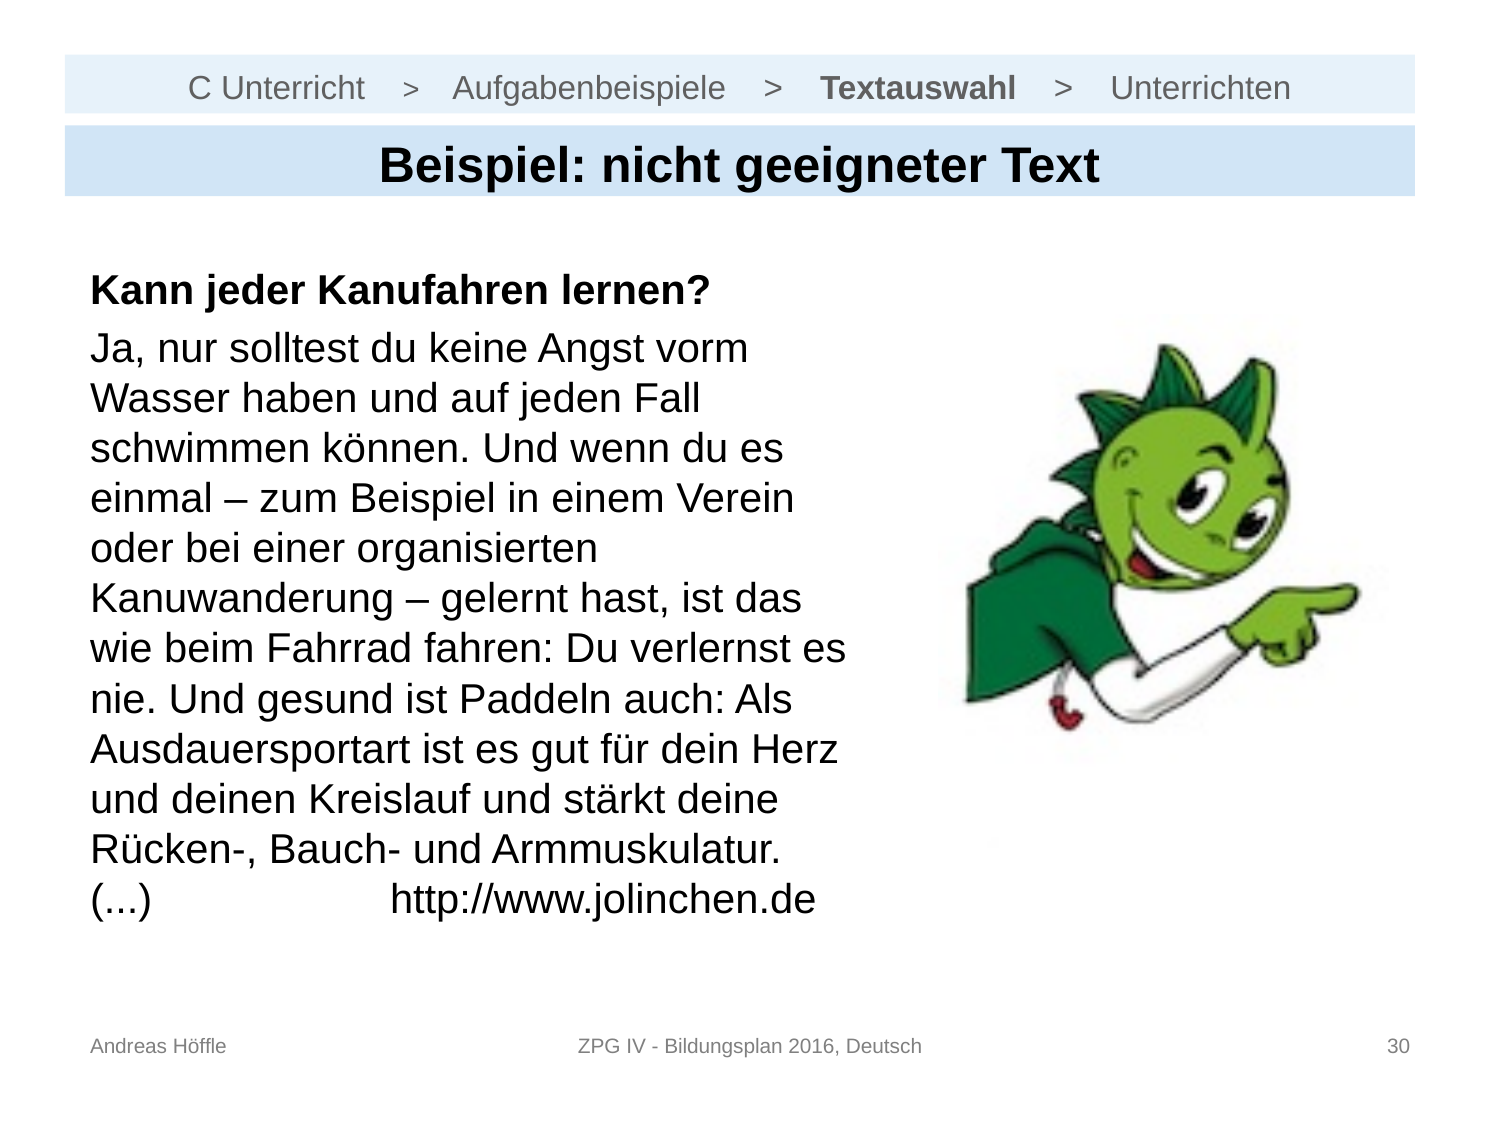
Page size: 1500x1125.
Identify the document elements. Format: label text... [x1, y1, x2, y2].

footer ZPG IV - Bildungsplan 2016, Deutsch [512, 1024, 988, 1101]
title C Unterricht > Aufgabenbeispiele > Textauswahl > Unterrichten [64, 54, 1416, 114]
slide_number Andreas Höffle [74, 1024, 426, 1101]
text_box [762, 262, 1425, 988]
list Kann jeder Kanufahren lernen? Ja, nur solltest du keine Angst vorm Wasser haben und auf jeden Fall schwimmen können. Und wenn du es einmal – zum Beispiel in einem Verein oder bei einer organisierten Kanuwanderung – gelernt hast, ist das wie beim Fahrrad fahren: Du verlernst es nie. Und gesund ist Paddeln auch: Als Ausdauersportart ist es gut für dein Herz und deinen Kreislauf und stärkt deine Rücken-, Bauch- und Armmuskulatur. (...) http://www.jolinchen.de [74, 255, 869, 941]
list Beispiel: nicht geeigneter Text [64, 125, 1416, 197]
picture [938, 314, 1389, 851]
slide_number 29 [1074, 1024, 1426, 1101]
